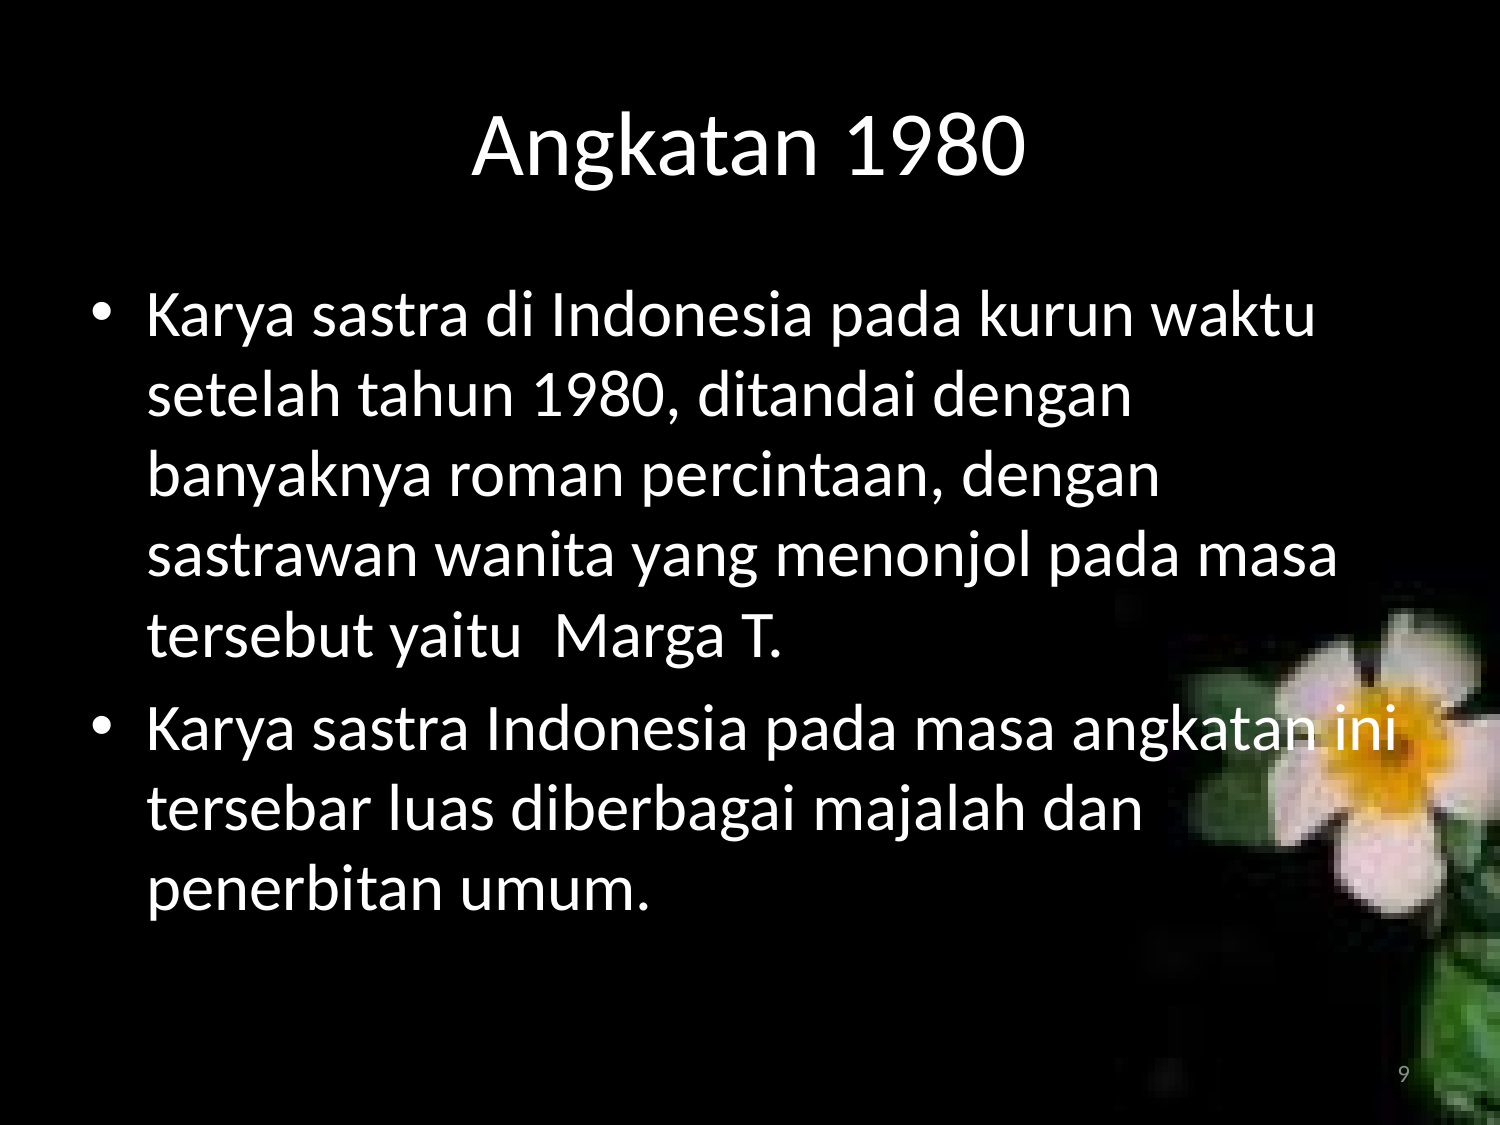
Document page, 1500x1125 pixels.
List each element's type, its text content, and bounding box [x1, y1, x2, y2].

picture [0, 0, 1500, 1125]
list Karya sastra di Indonesia pada kurun waktu setelah tahun 1980, ditandai dengan banyaknya roman percintaan, dengan sastrawan wanita yang menonjol pada masa tersebut yaitu Marga T. Karya sastra Indonesia pada masa angkatan ini tersebar luas diberbagai majalah dan penerbitan umum. [75, 262, 1425, 1005]
title Angkatan 1980 [75, 45, 1425, 233]
slide_number 9 [1074, 1042, 1425, 1103]
